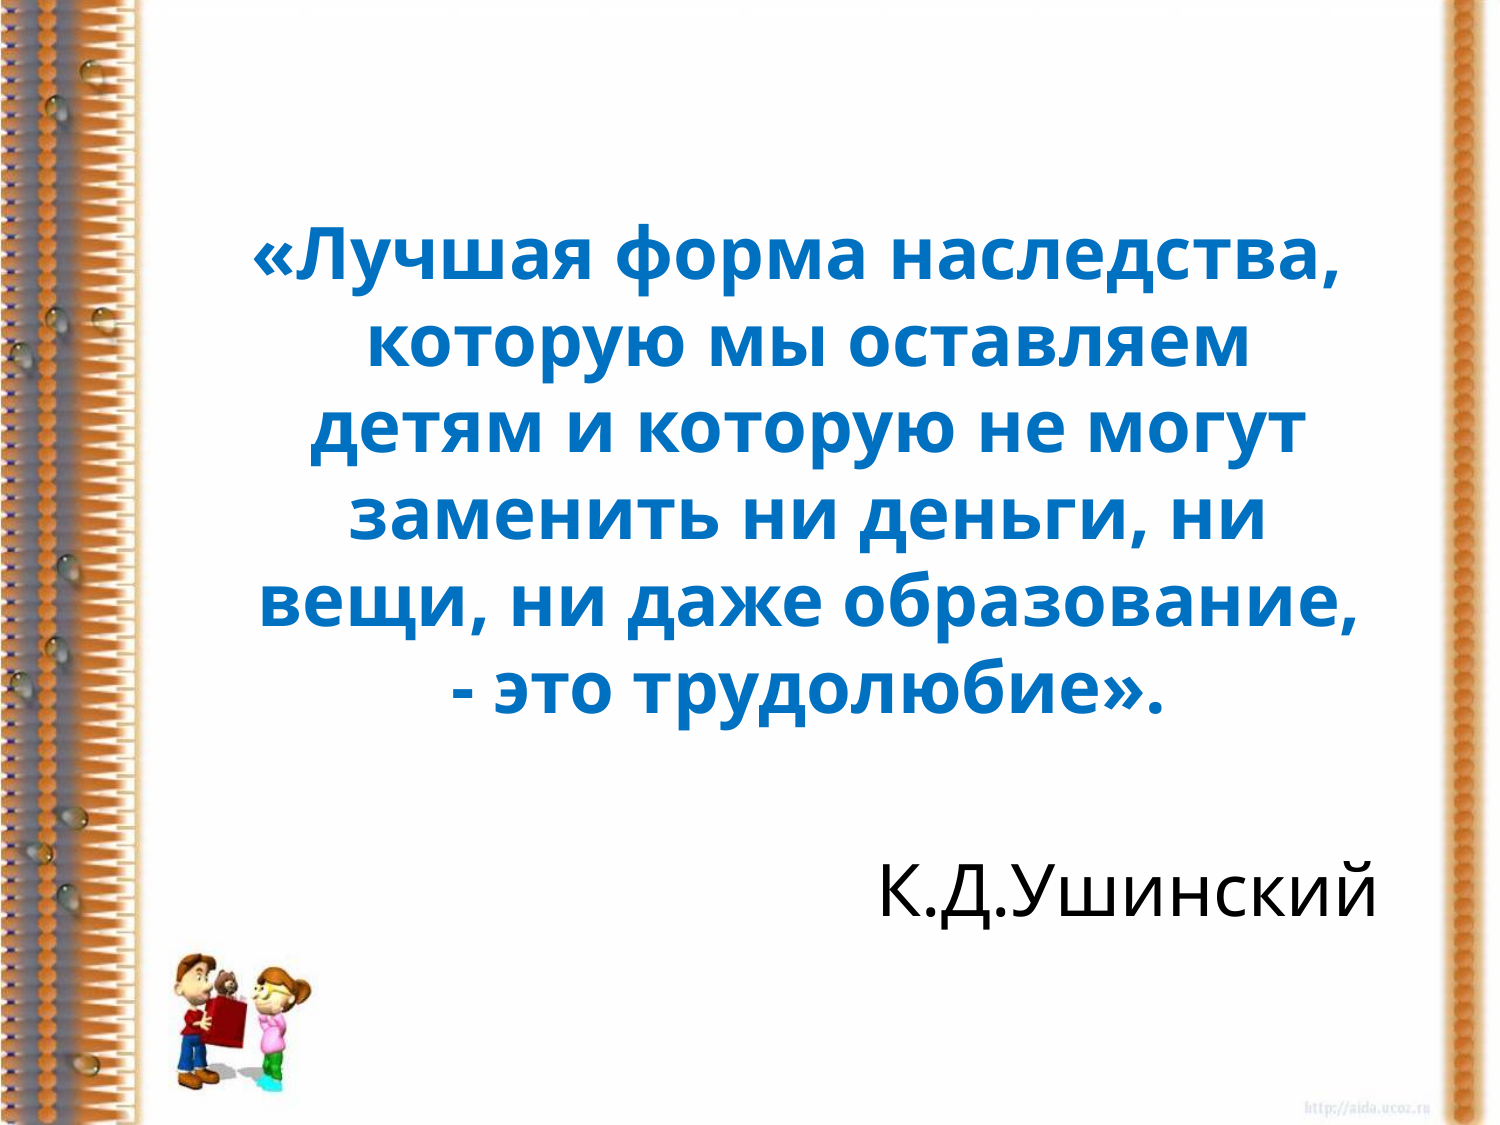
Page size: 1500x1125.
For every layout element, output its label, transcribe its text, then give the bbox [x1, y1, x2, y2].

picture [0, 0, 1500, 1125]
list «Лучшая форма наследства, которую мы оставляем детям и которую не могут заменить ни деньги, ни вещи, ни даже образование, - это трудолюбие». К.Д.Ушинский [175, 199, 1395, 942]
